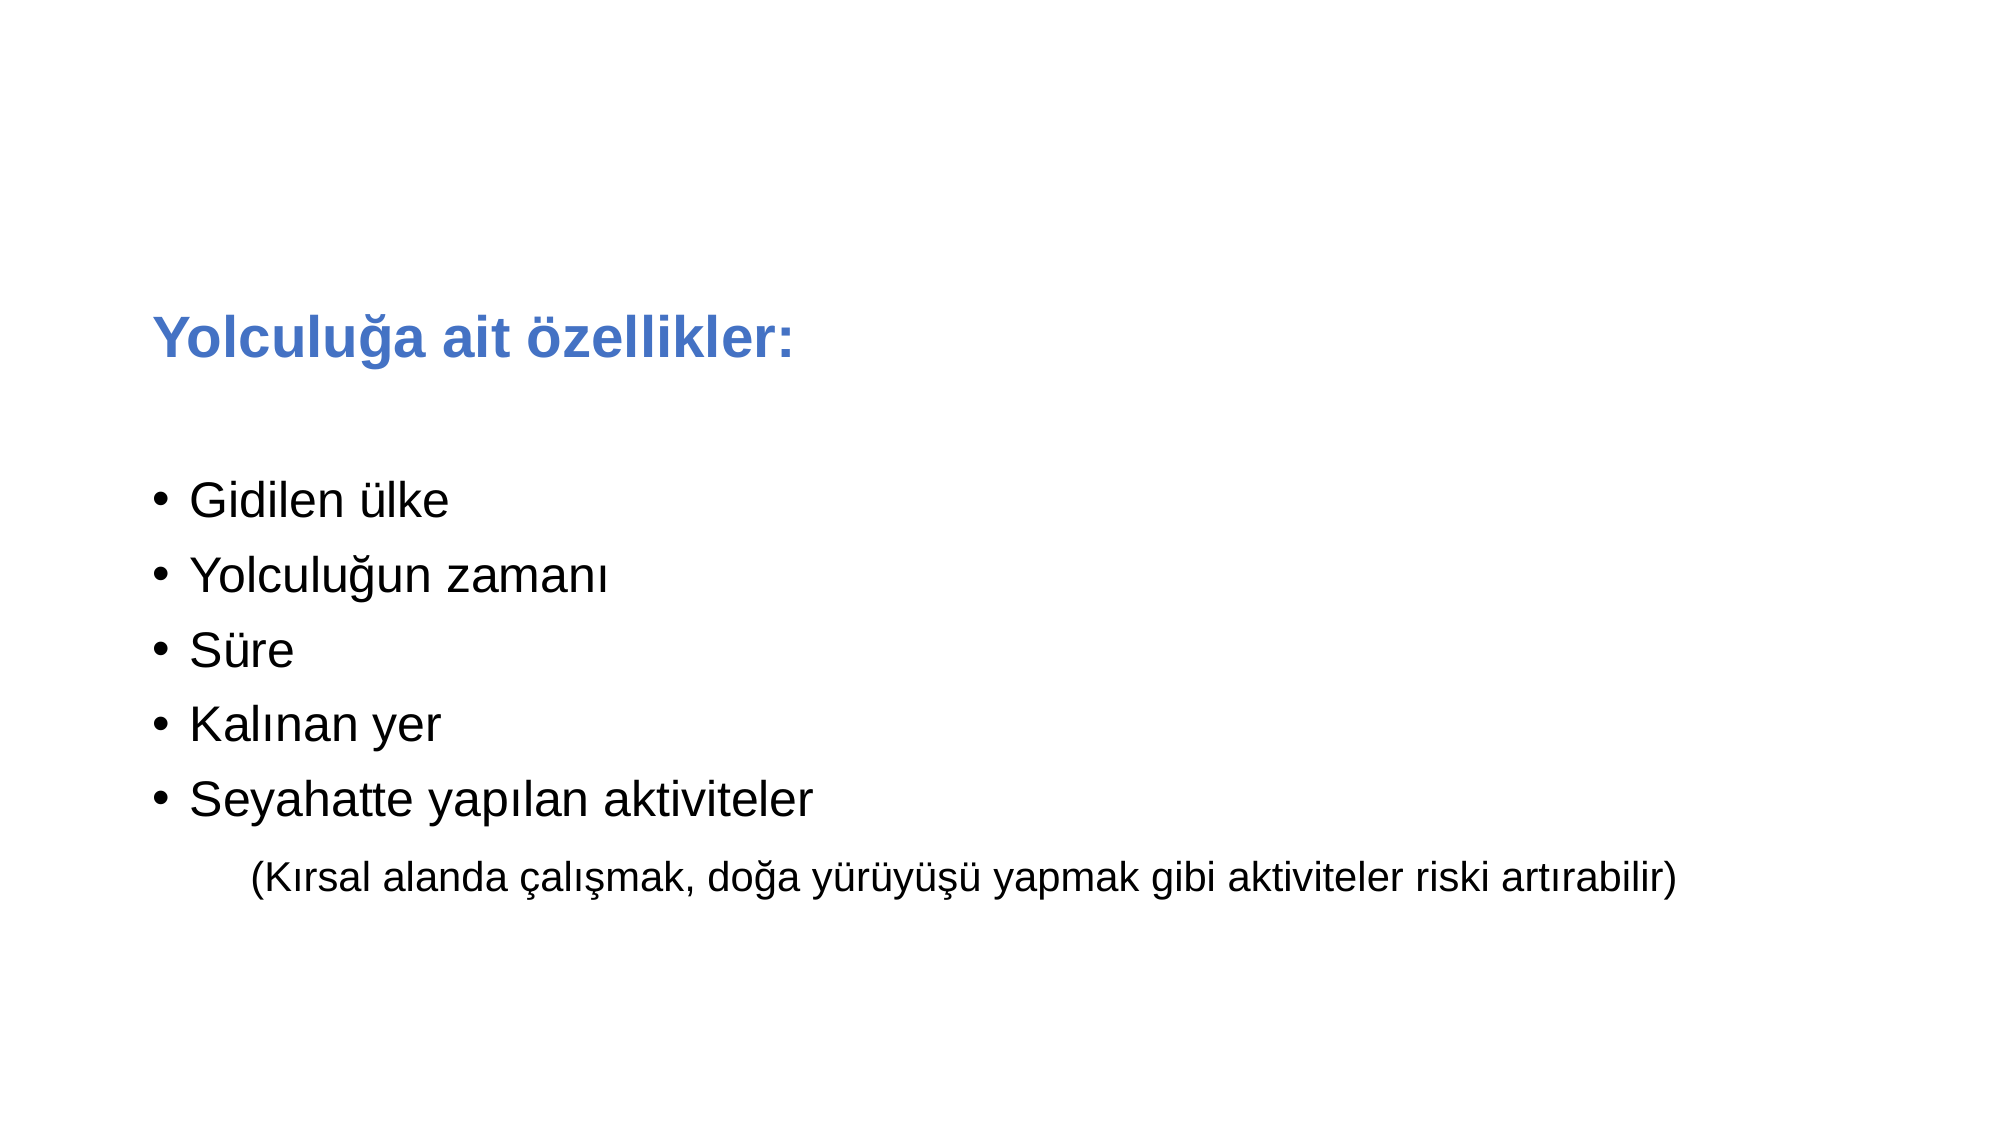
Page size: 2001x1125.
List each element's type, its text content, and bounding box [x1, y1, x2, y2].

list Yolculuğa ait özellikler: Gidilen ülke Yolculuğun zamanı Süre Kalınan yer Seyahatte yapılan aktiviteler (Kırsal alanda çalışmak, doğa yürüyüşü yapmak gibi aktiviteler riski artırabilir) [137, 299, 1863, 1014]
